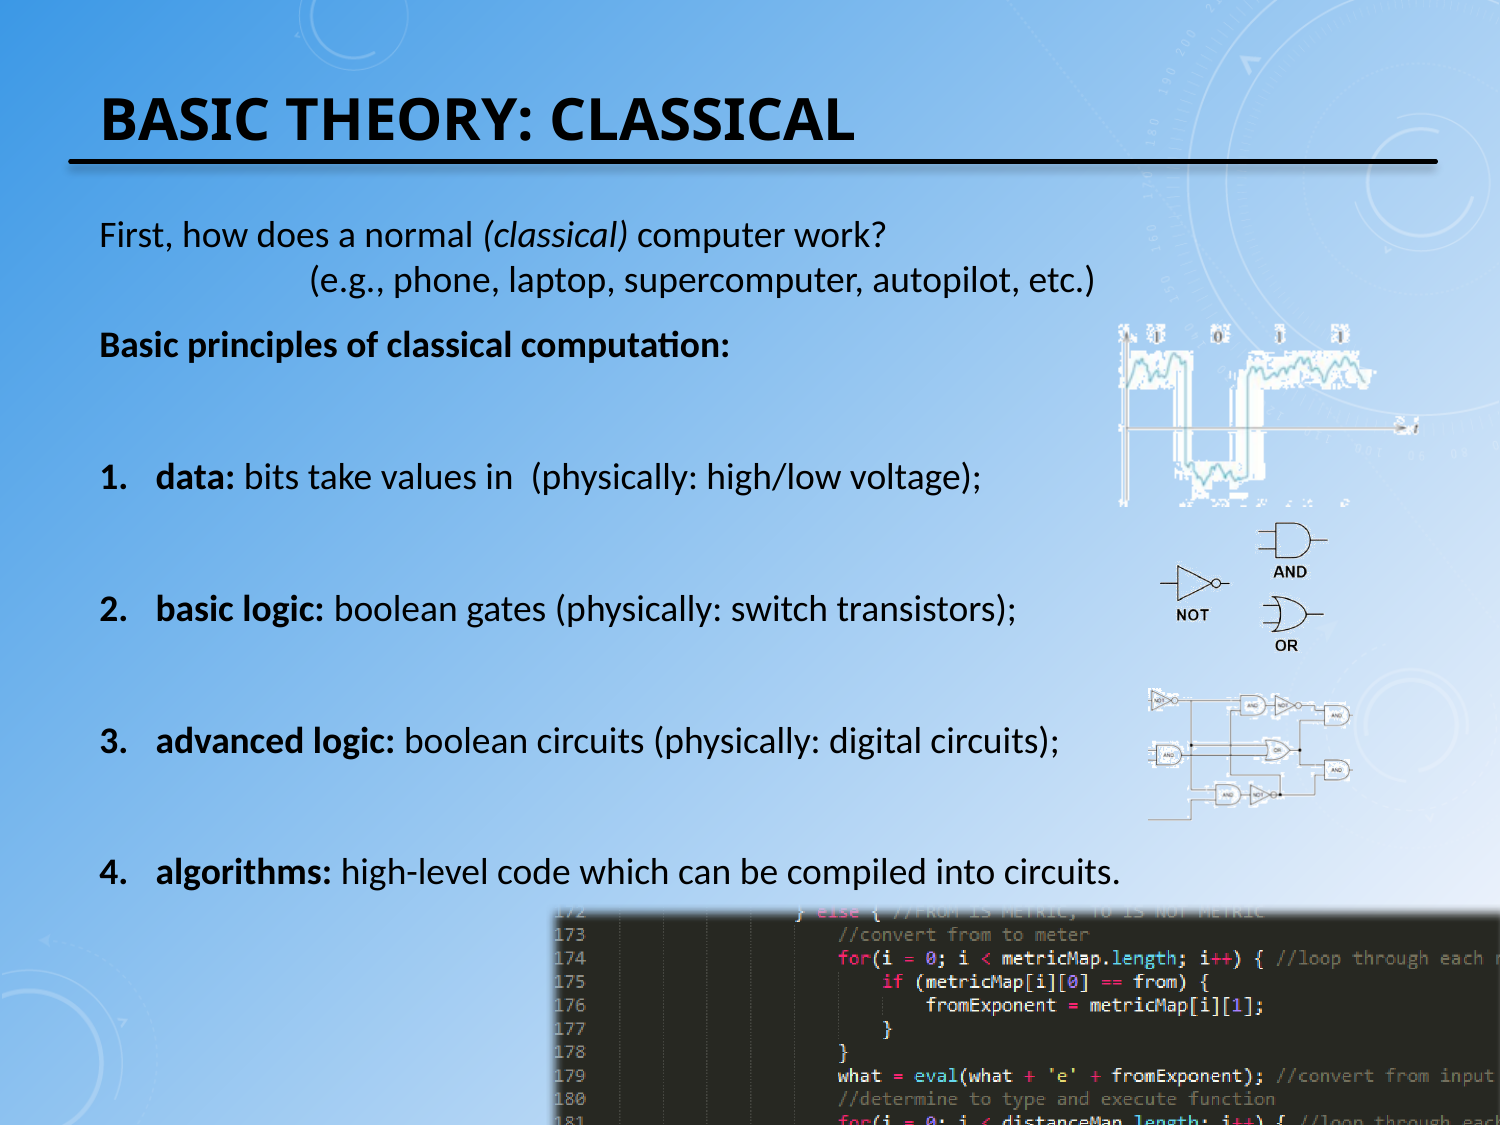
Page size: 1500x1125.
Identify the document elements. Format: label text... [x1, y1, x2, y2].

picture [2, 0, 1500, 1125]
title Basic theory: classical [84, 61, 1331, 159]
